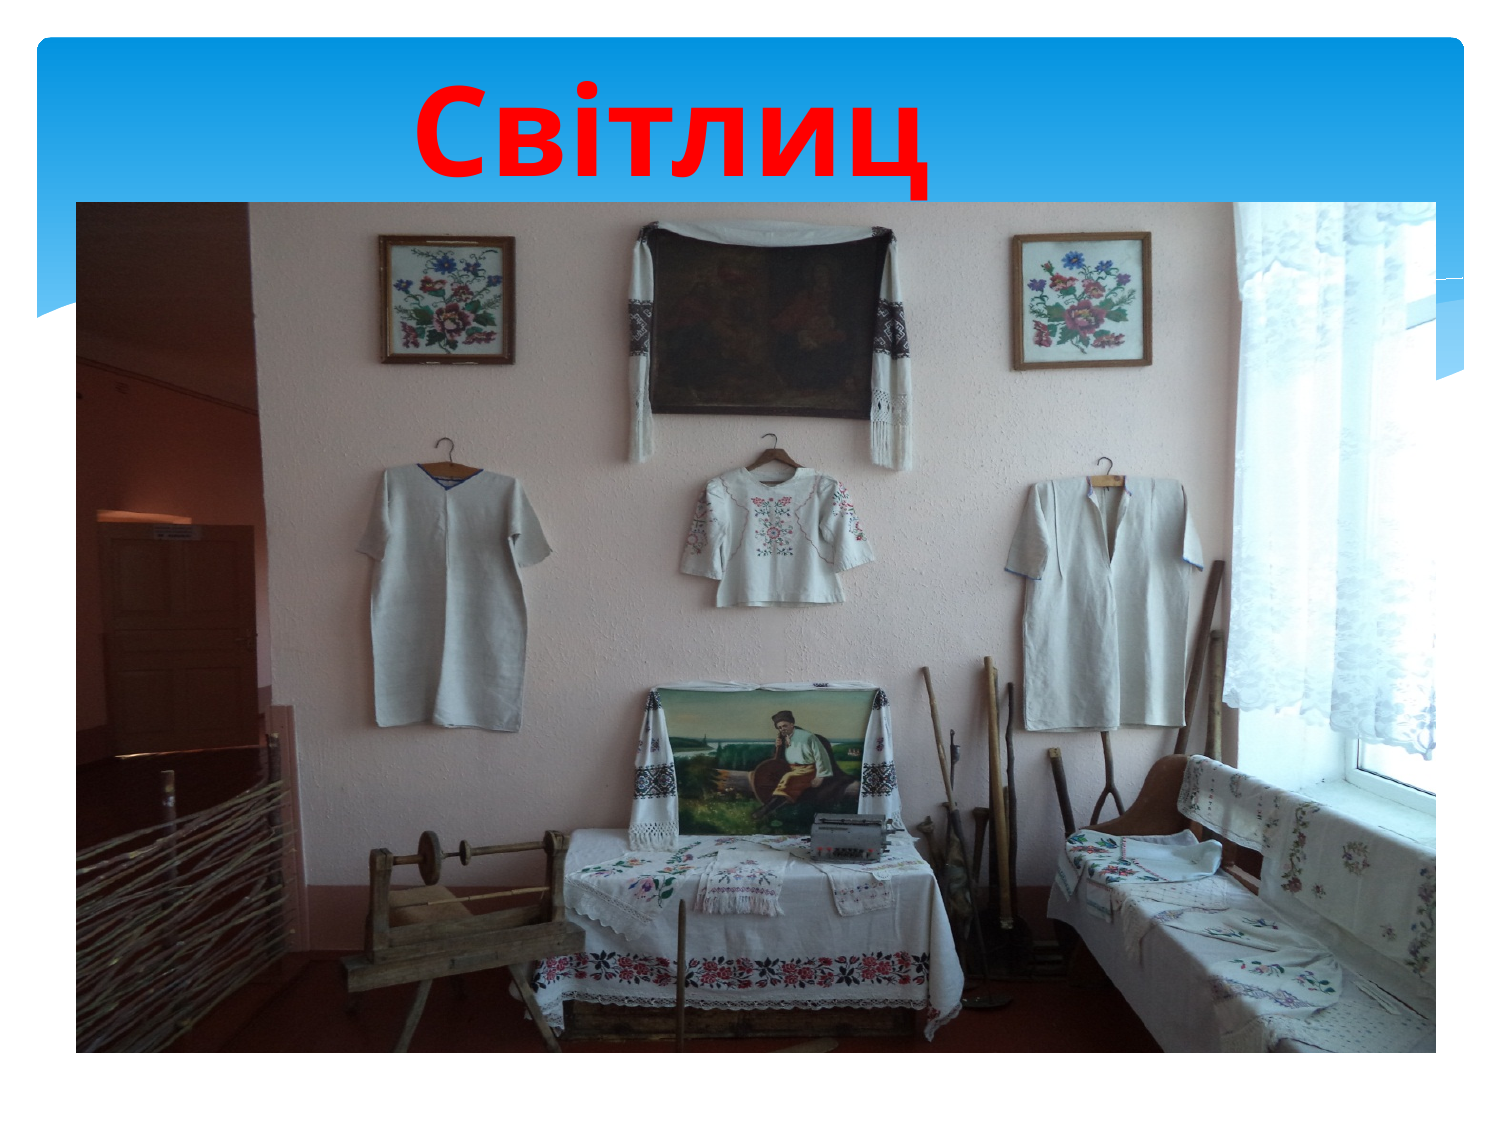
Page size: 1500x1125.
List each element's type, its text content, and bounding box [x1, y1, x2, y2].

text_box Світлиця [395, 44, 987, 200]
picture [76, 202, 1436, 1053]
